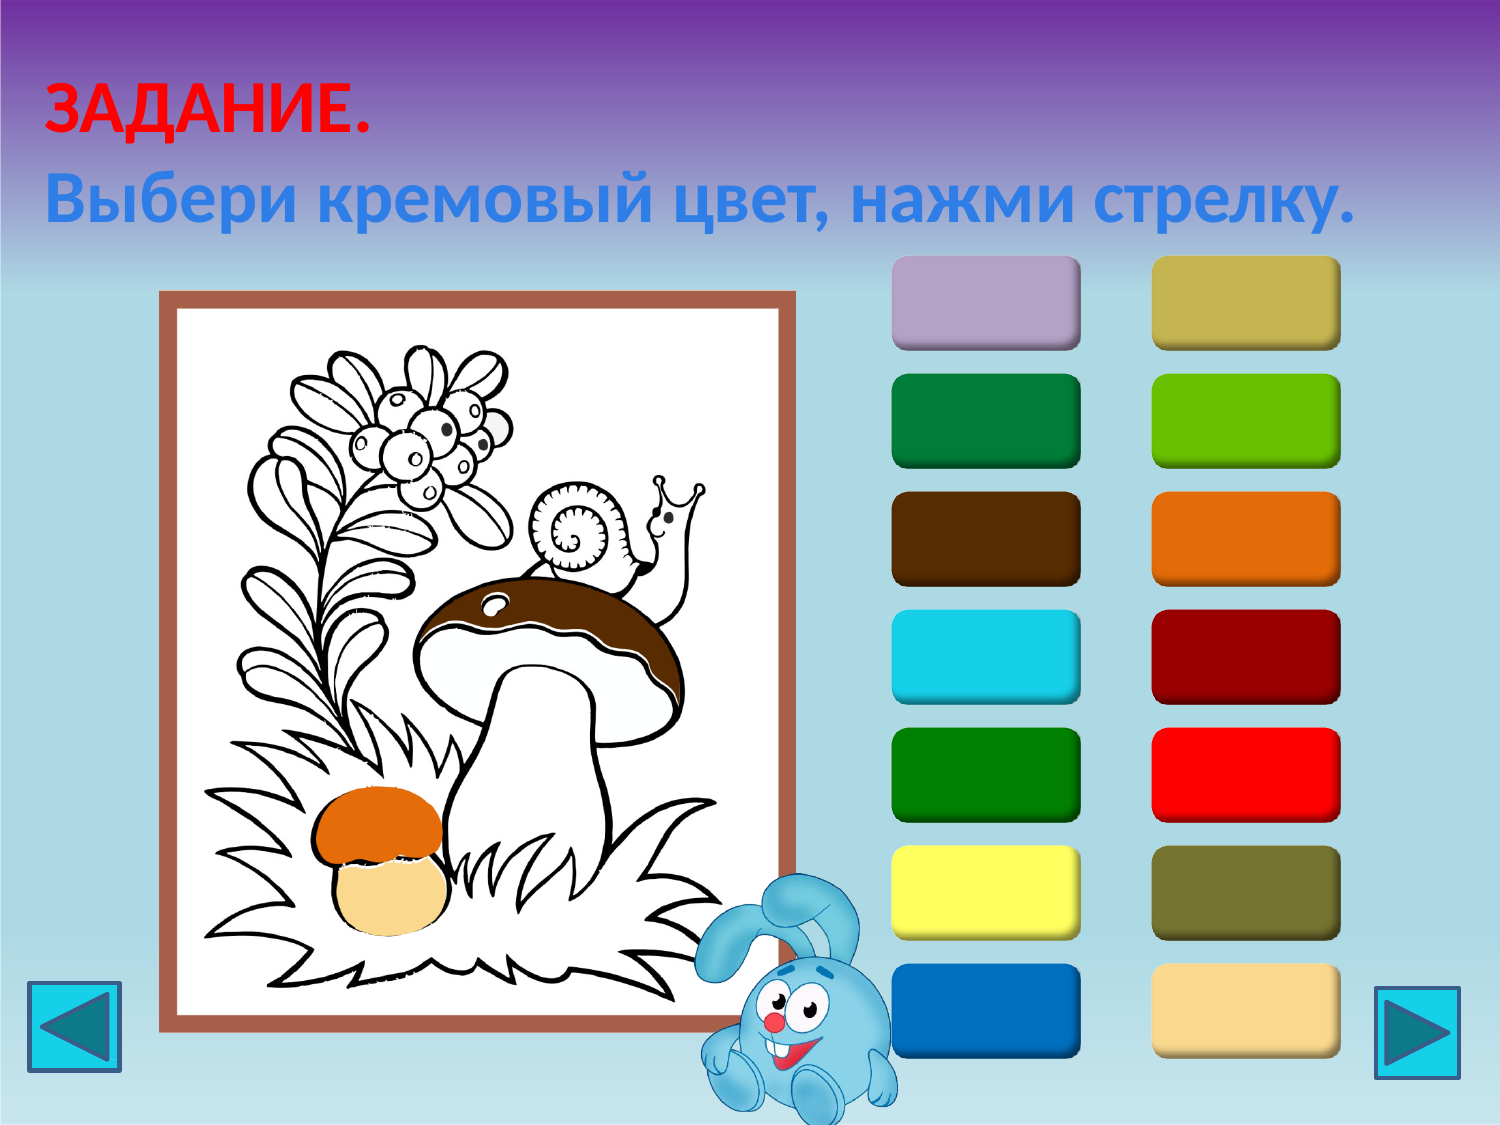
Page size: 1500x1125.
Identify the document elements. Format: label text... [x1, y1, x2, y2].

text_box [1373, 985, 1462, 1081]
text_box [27, 980, 122, 1073]
picture [0, 0, 1500, 1125]
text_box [159, 290, 1082, 1125]
title ЗАДАНИЕ. Выбери кремовый цвет, нажми стрелку. [42, 55, 1368, 246]
